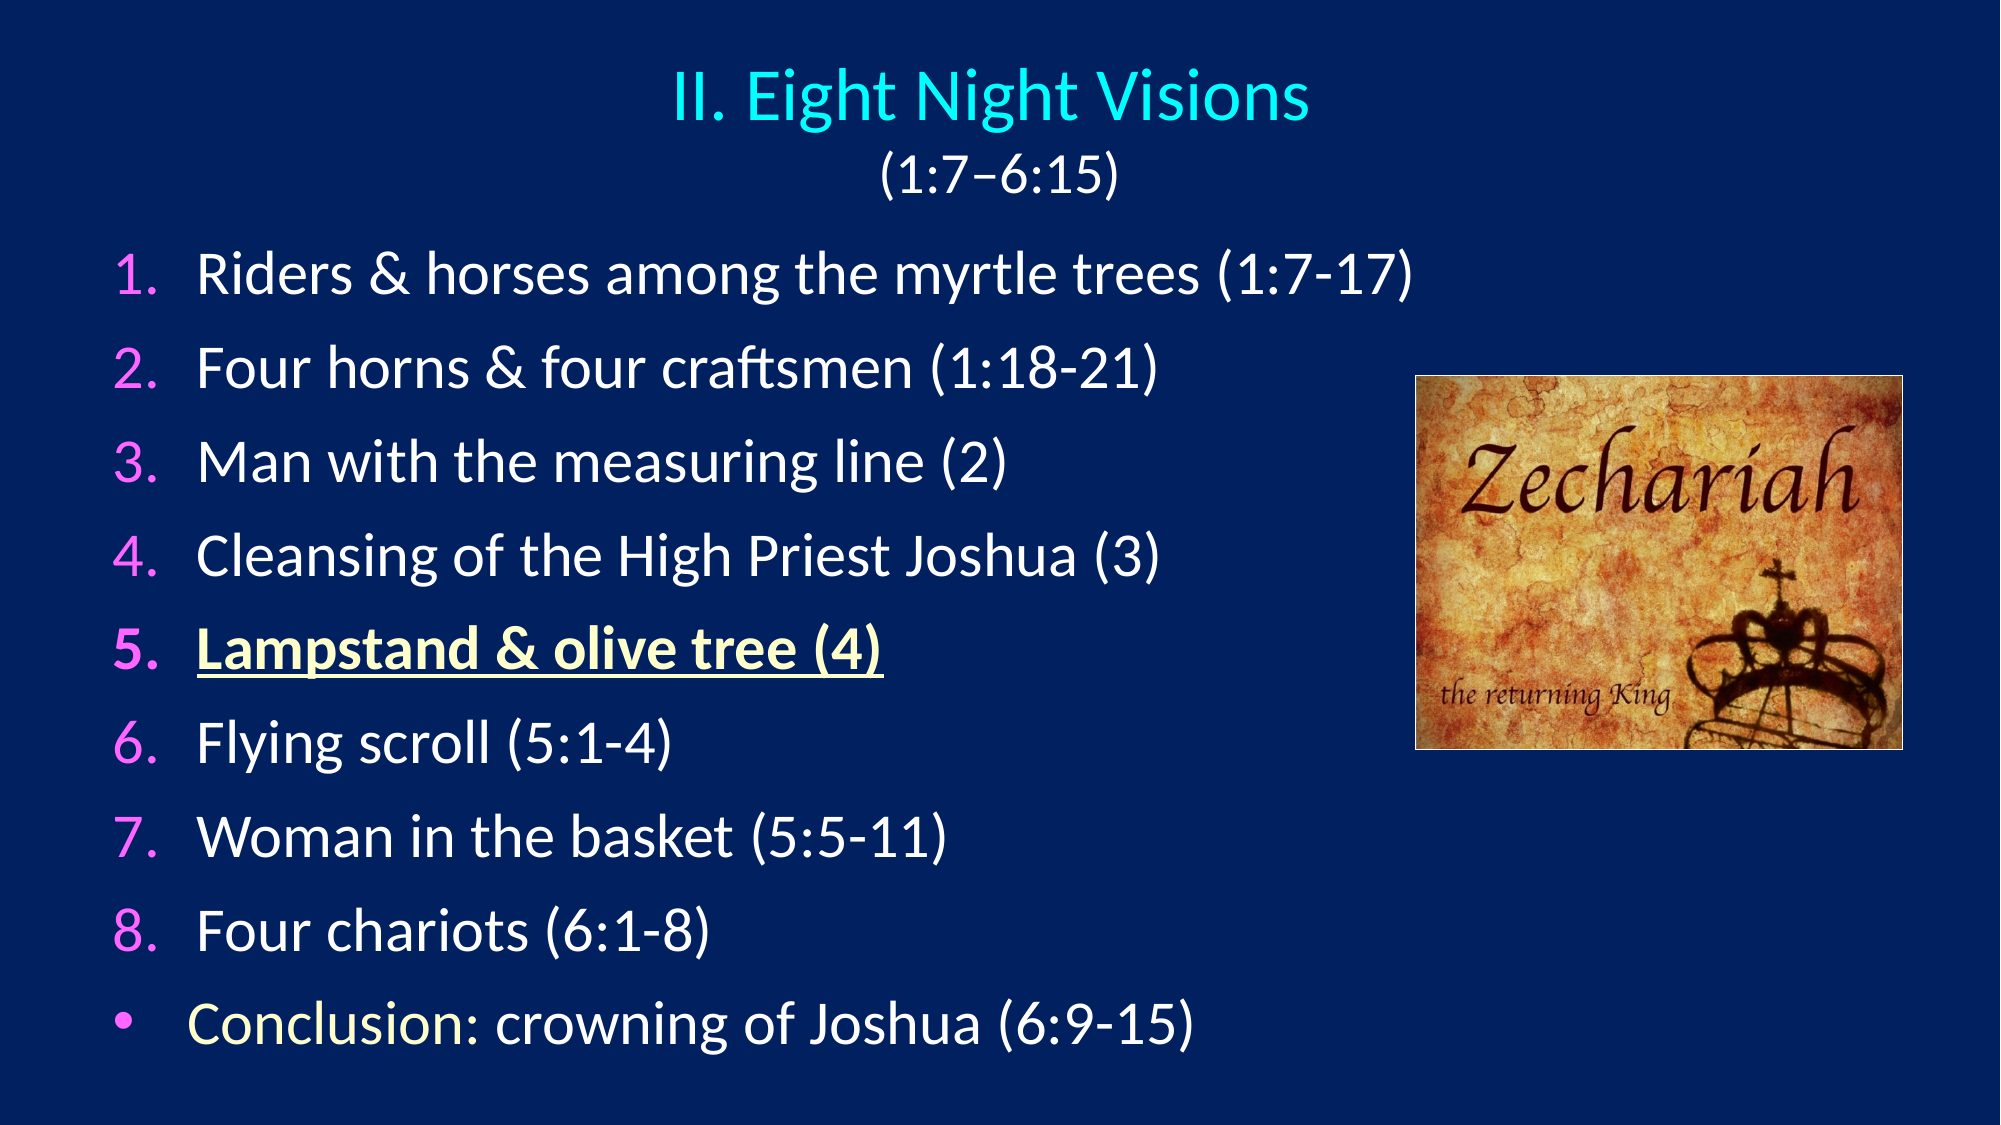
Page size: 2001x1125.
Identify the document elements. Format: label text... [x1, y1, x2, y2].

list Riders & horses among the myrtle trees (1:7-17) Four horns & four craftsmen (1:18-21) Man with the measuring line (2) Cleansing of the High Priest Joshua (3) Lampstand & olive tree (4) Flying scroll (5:1-4) Woman in the basket (5:5-11) Four chariots (6:1-8) Conclusion: crowning of Joshua (6:9-15) [97, 224, 1451, 1076]
picture [1415, 374, 1903, 751]
title II. Eight Night Visions (1:7‒6:15) [362, 50, 1638, 200]
